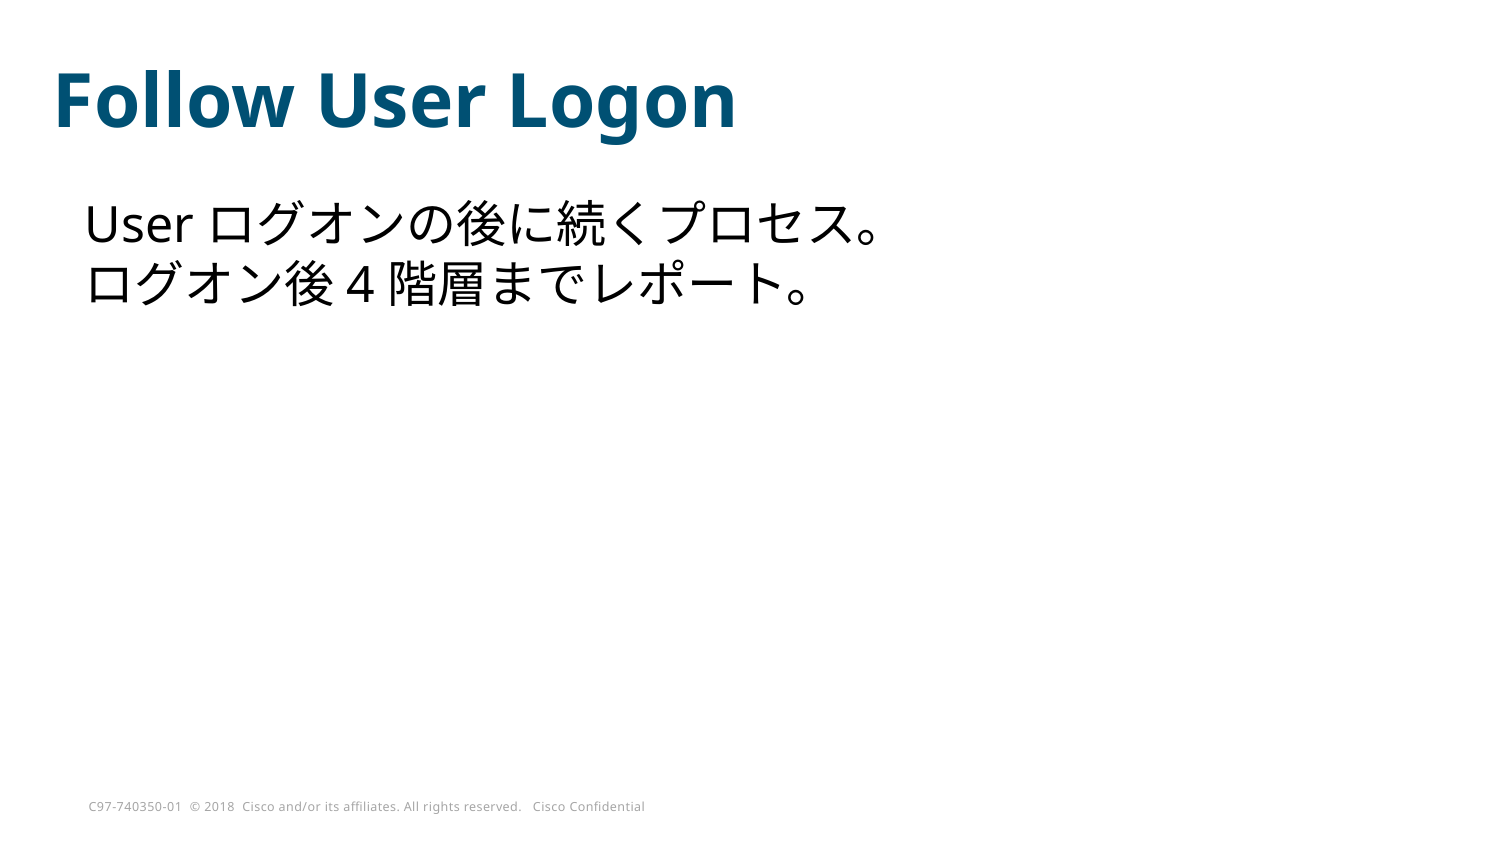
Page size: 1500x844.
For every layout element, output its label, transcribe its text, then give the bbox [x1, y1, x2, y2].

text_box Userログオンの後に続くプロセス。 ログオン後4階層までレポート。 [70, 185, 1378, 321]
title Follow User Logon [37, 46, 1429, 167]
